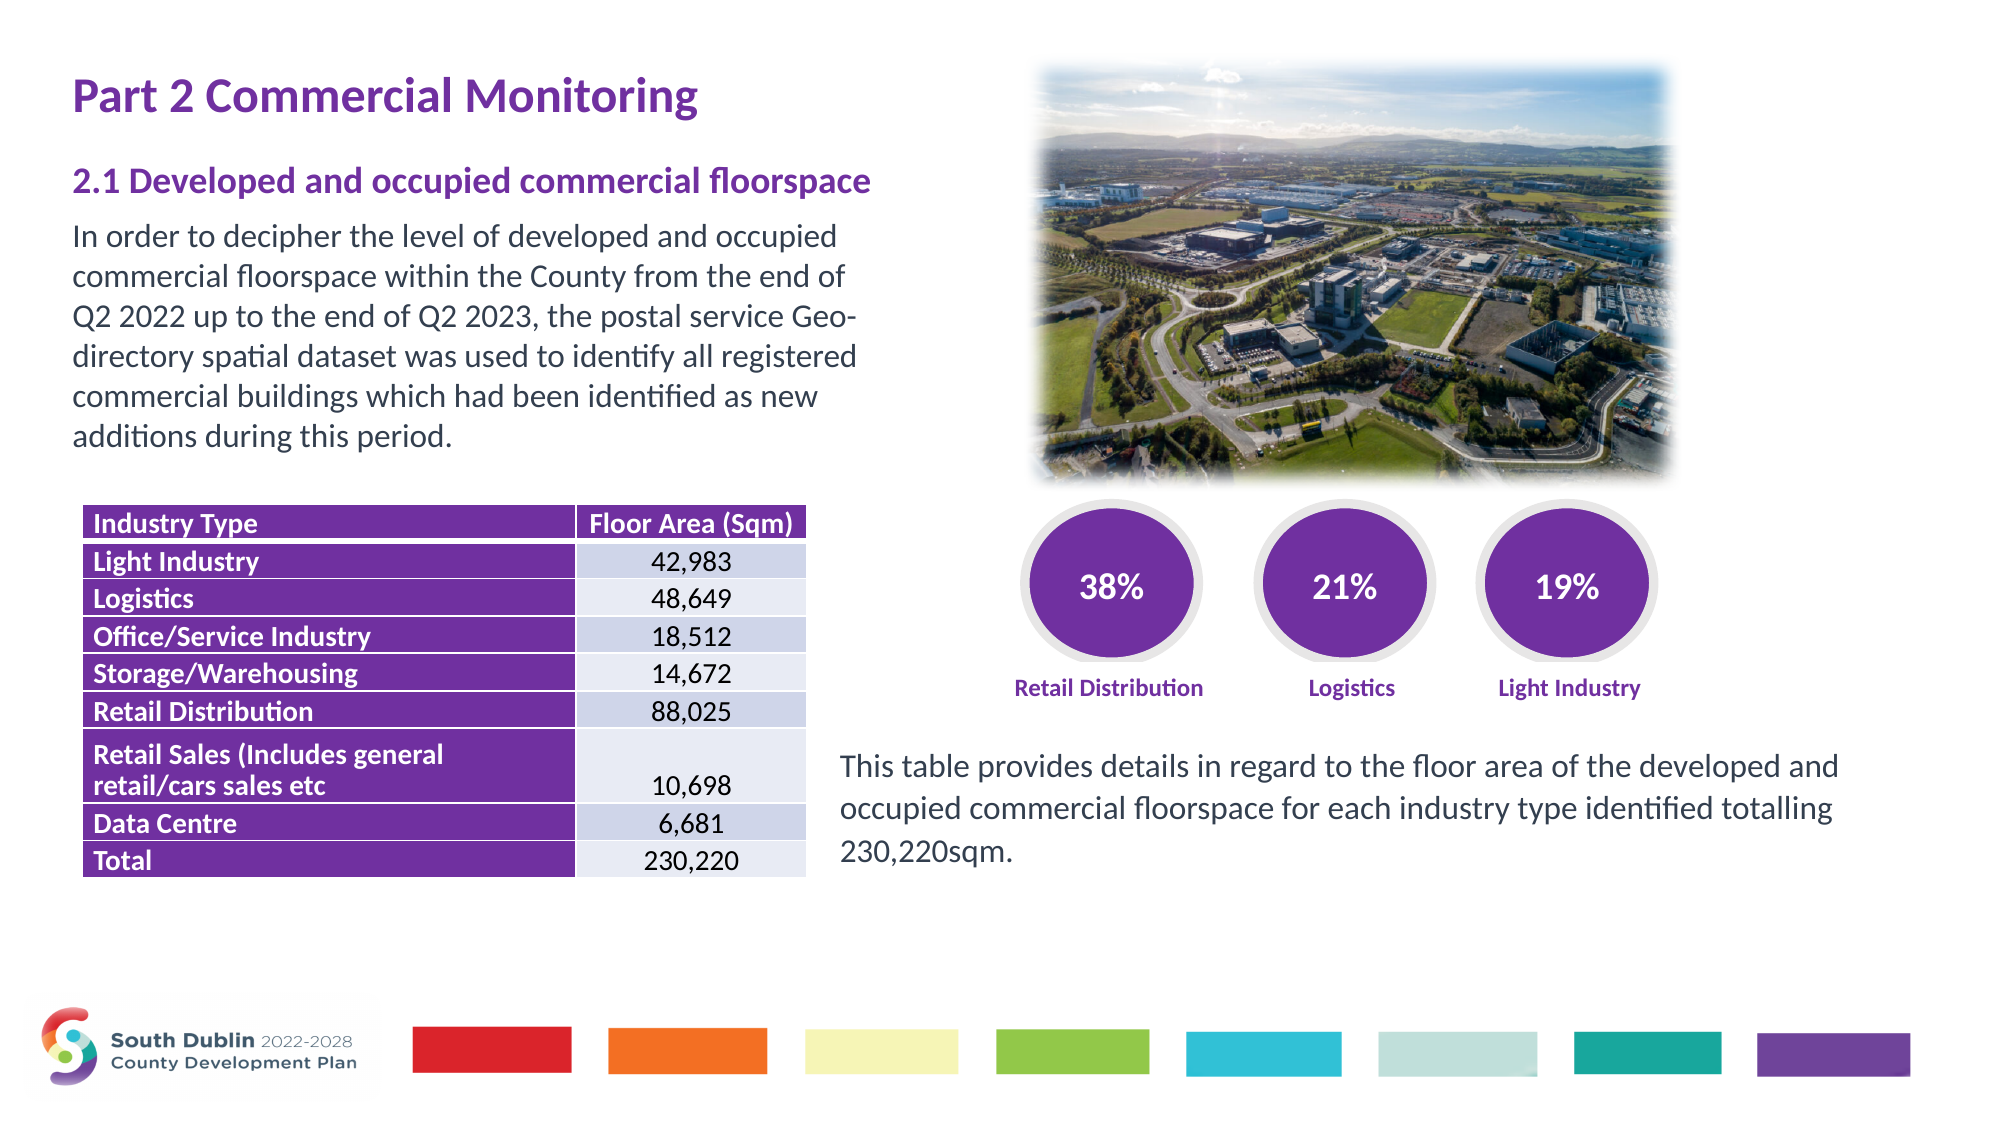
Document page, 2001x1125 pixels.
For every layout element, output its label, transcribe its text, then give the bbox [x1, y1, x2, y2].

table_cell Light Industry [83, 544, 575, 578]
table_cell 10,698 [577, 729, 806, 802]
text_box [22, 991, 1930, 1114]
table_cell 6,681 [577, 804, 806, 840]
table_cell 48,649 [577, 579, 806, 615]
table_cell 14,672 [577, 654, 806, 690]
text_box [1258, 503, 1432, 719]
text_box In order to decipher the level of developed and occupied commercial floorspace within the County from the end of Q2 2022 up to the end of Q2 2023, the postal service Geo-directory spatial dataset was used to identify all registered commercial buildings which had been identified as new additions during this period. [57, 207, 908, 462]
text_box This table provides details in regard to the floor area of the developed and occupied commercial floorspace for each industry type identified totalling 230,220sqm. [825, 733, 1930, 877]
table_cell 18,512 [577, 617, 806, 652]
table_cell Total [83, 841, 575, 877]
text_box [943, 503, 1258, 719]
table_cell Logistics [83, 579, 575, 615]
table_cell Retail Distribution [83, 692, 575, 727]
table_cell 88,025 [577, 692, 806, 727]
picture [1024, 53, 1683, 492]
table_header Floor Area (Sqm) [577, 505, 806, 538]
table_cell Storage/Warehousing [83, 654, 575, 690]
table_cell 42,983 [577, 544, 806, 578]
table_cell 230,220 [577, 841, 806, 877]
table_cell Office/Service Industry [83, 617, 575, 652]
text_box 2.1 Developed and occupied commercial floorspace [57, 145, 957, 209]
table_cell Retail Sales (Includes general retail/cars sales etc [83, 729, 575, 802]
table_cell Data Centre [83, 804, 575, 840]
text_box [1439, 503, 1701, 719]
table_header Industry Type [83, 505, 575, 538]
text_box Part 2 Commercial Monitoring [57, 51, 957, 131]
